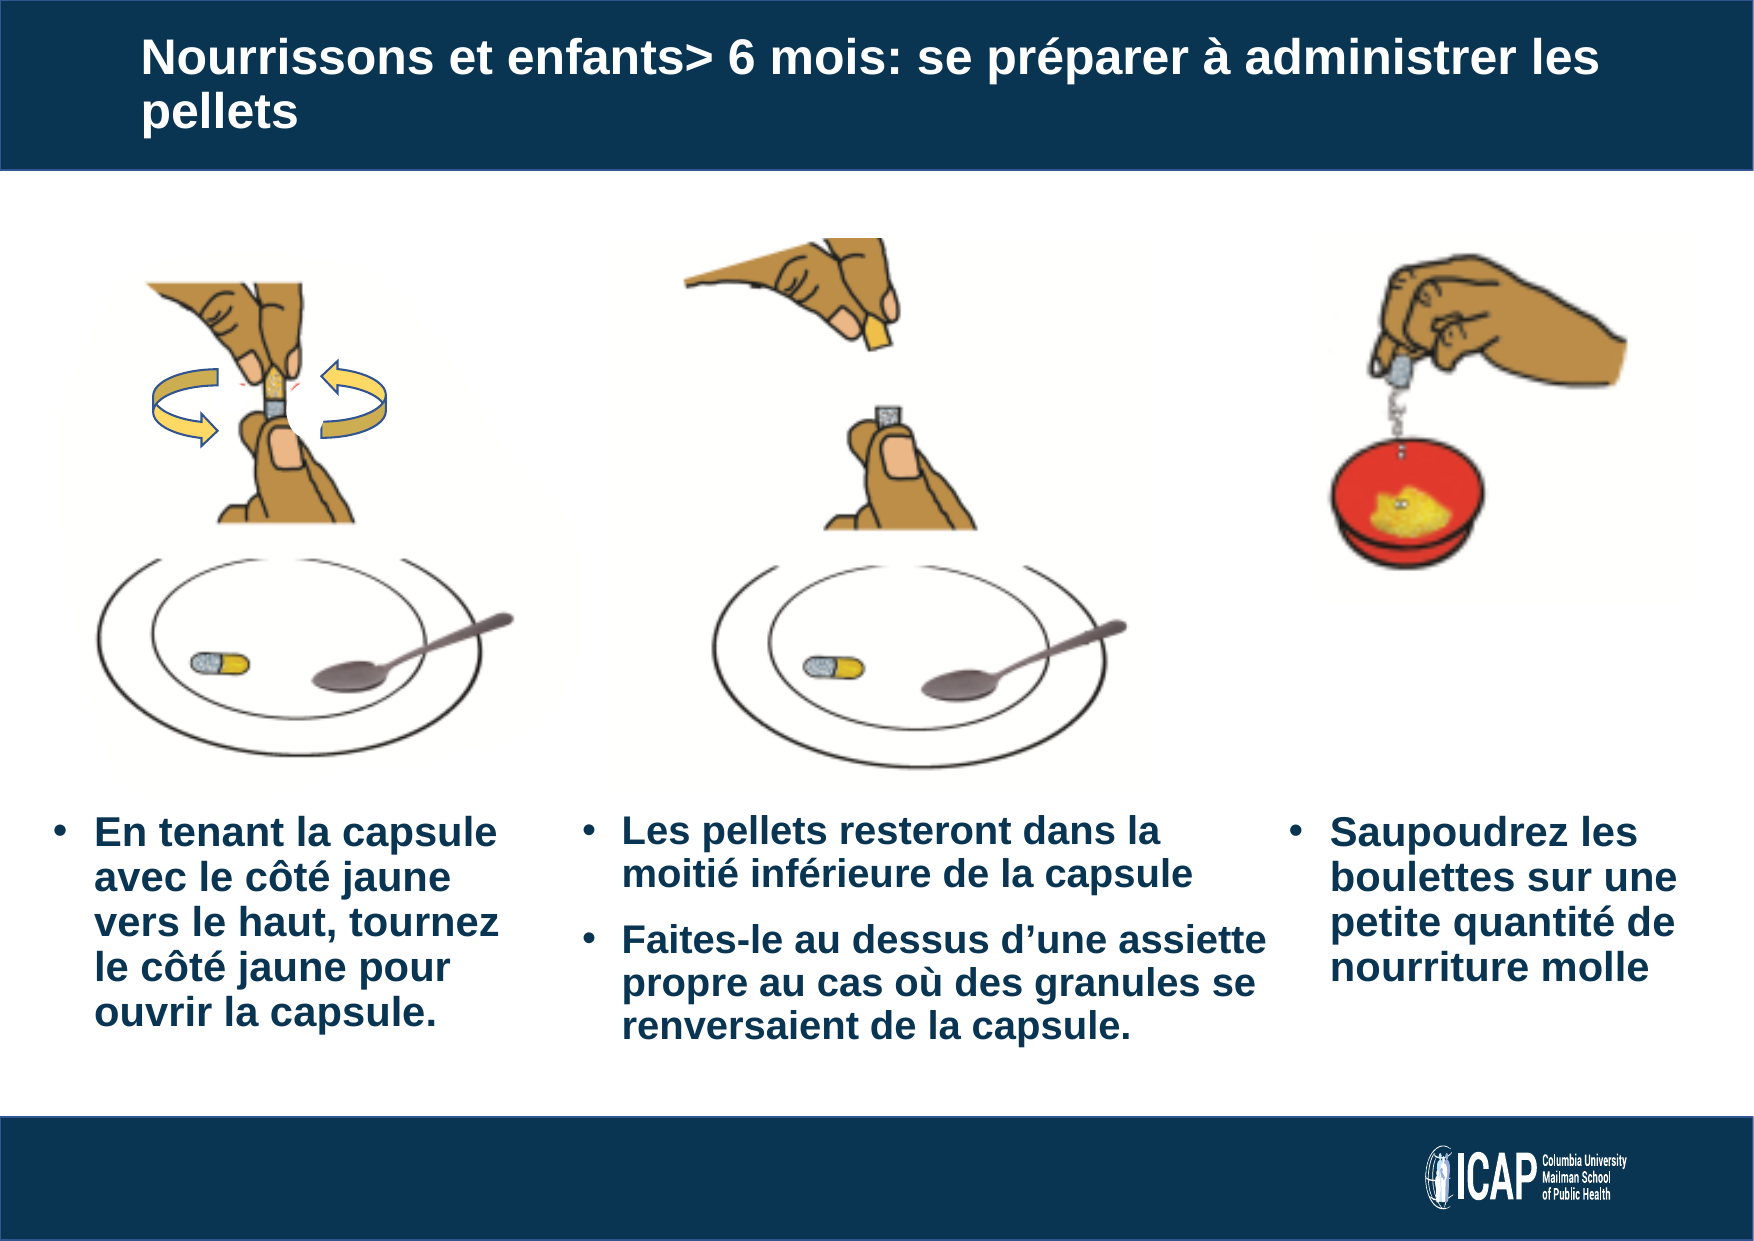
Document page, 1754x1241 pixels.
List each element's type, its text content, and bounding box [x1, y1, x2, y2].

picture [610, 238, 1148, 792]
text_box Saupoudrez les boulettes sur une petite quantité de nourriture molle [1273, 802, 1732, 1070]
list Les pellets resteront dans la moitié inférieure de la capsule Faites-le au dessus d’une assiette propre au cas où des granules se renversaient de la capsule. [566, 802, 1289, 1097]
picture [57, 250, 585, 803]
picture [1315, 234, 1692, 603]
text_box En tenant la capsule avec le côté jaune vers le haut, tournez le côté jaune pour ouvrir la capsule. [37, 802, 516, 1123]
title Nourrissons et enfants> 6 mois: se préparer à administrer les pellets [125, 0, 1634, 171]
